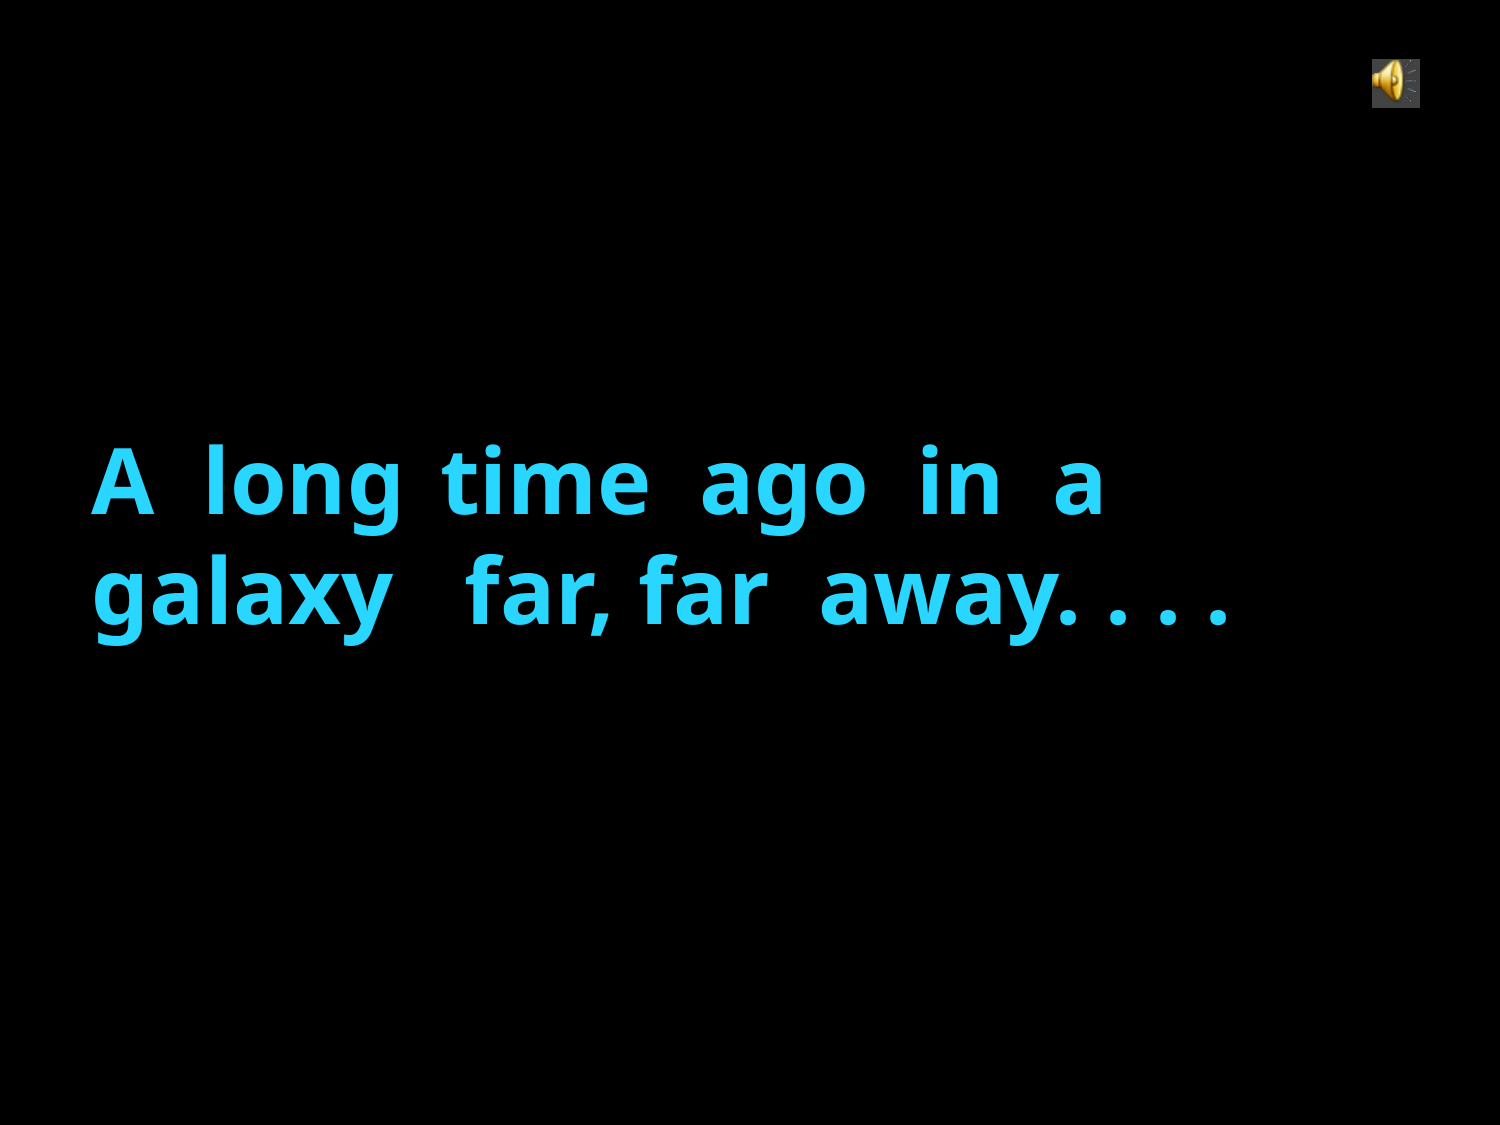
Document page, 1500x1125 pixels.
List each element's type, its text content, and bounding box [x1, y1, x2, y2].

picture [1370, 58, 1422, 109]
title A long time ago in a galaxy far, far away. . . . [76, 349, 1427, 717]
